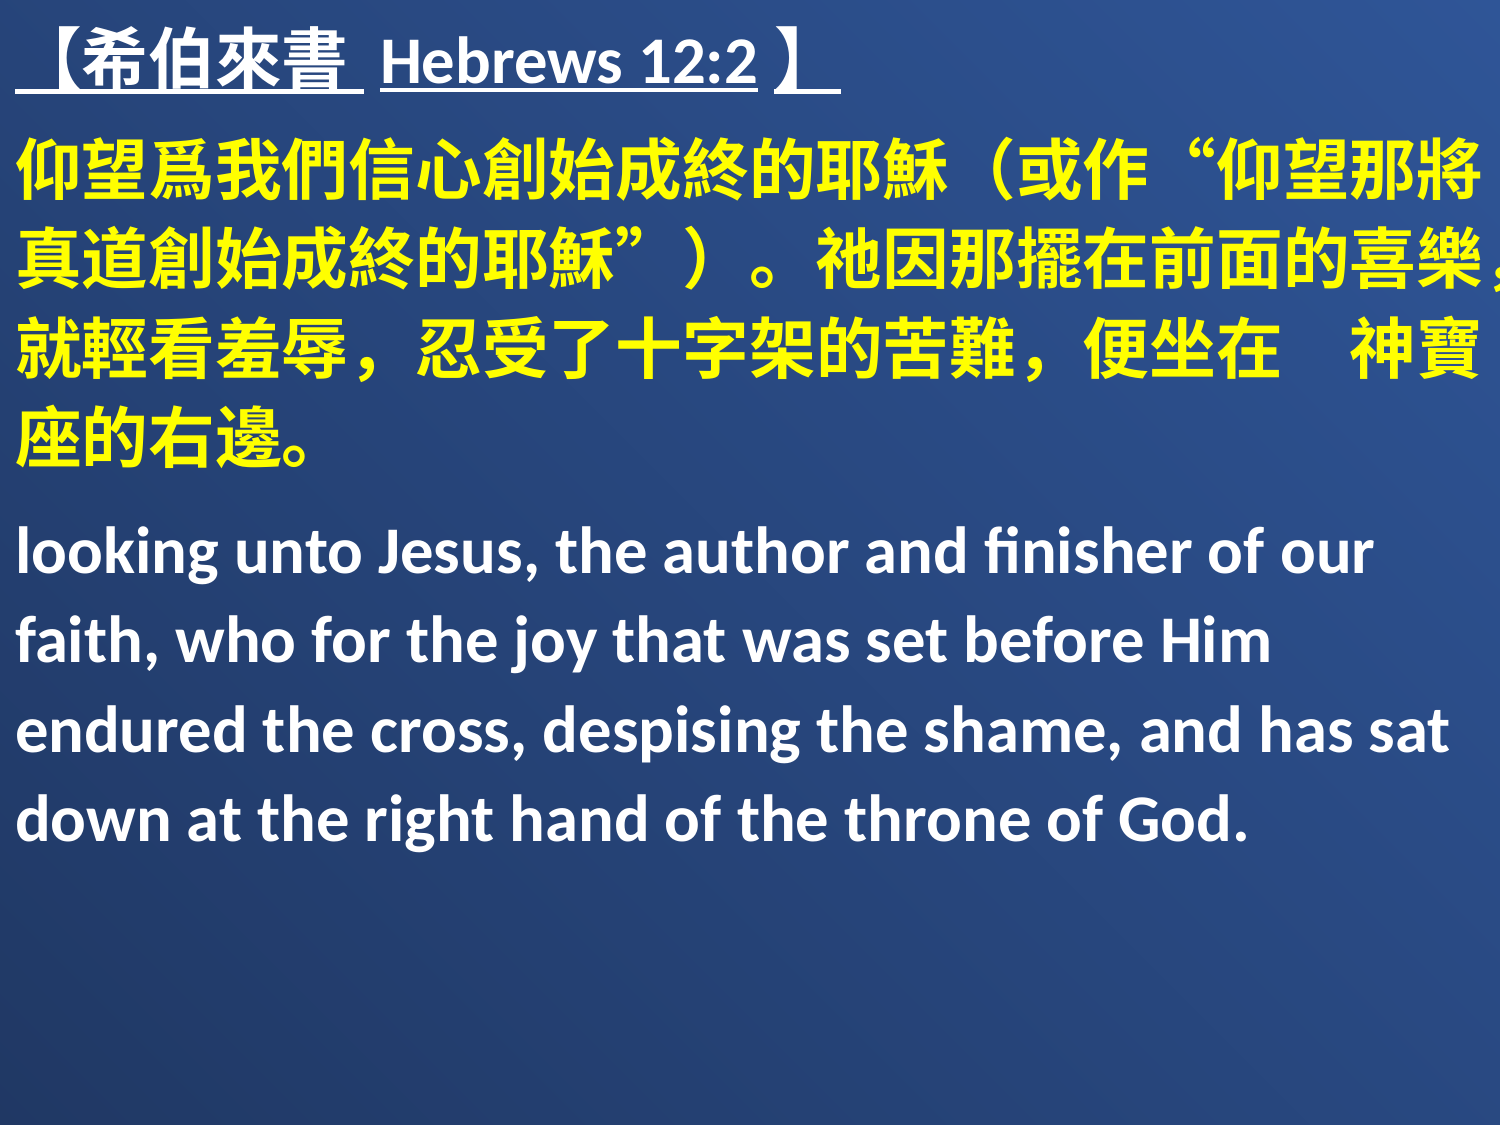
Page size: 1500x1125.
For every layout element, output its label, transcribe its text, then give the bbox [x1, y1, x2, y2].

subtitle 【希伯來書 Hebrews 12:2】 仰望爲我們信心創始成終的耶穌（或作“仰望那將真道創始成終的耶穌”）。祂因那擺在前面的喜樂，就輕看羞辱，忍受了十字架的苦難，便坐在 神寶座的右邊。 looking unto Jesus, the author and finisher of our faith, who for the joy that was set before Him endured the cross, despising the shame, and has sat down at the right hand of the throne of God. [0, 0, 1500, 1125]
